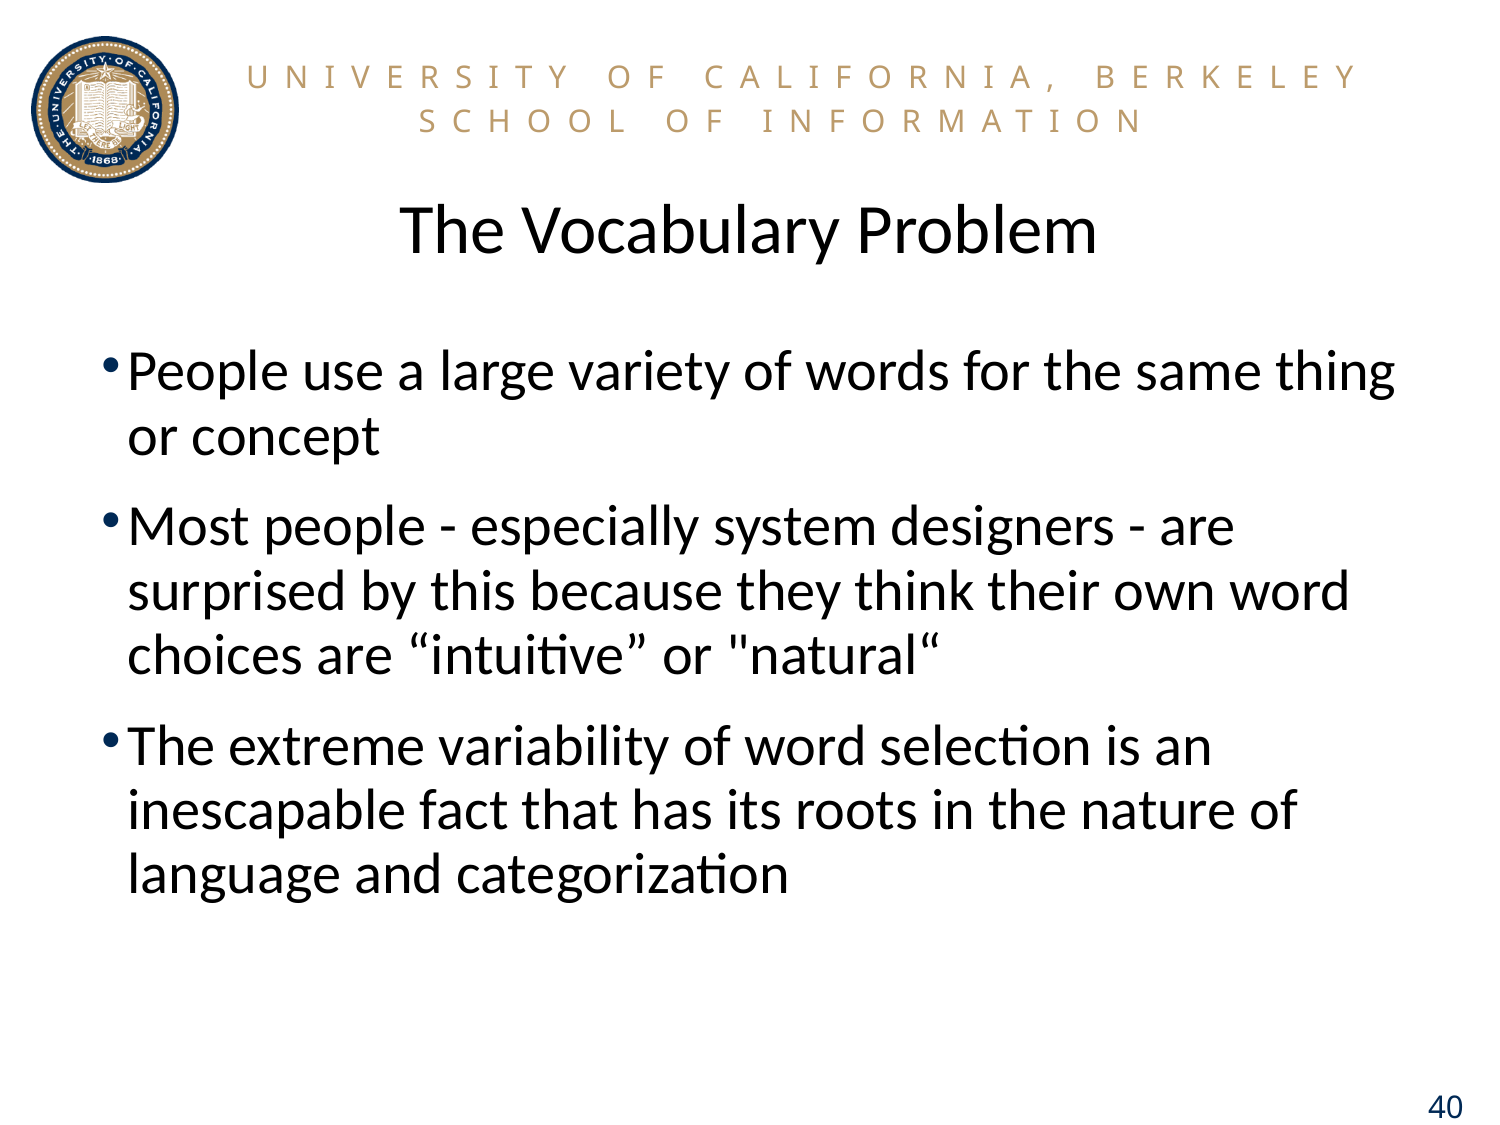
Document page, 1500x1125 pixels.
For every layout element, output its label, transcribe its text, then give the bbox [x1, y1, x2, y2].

title The Vocabulary Problem [74, 132, 1425, 328]
text_box People use a large variety of words for the same thing or concept Most people - especially system designers - are surprised by this because they think their own word choices are “intuitive” or "natural“ The extreme variability of word selection is an inescapable fact that has its roots in the nature of language and categorization [90, 333, 1410, 913]
text_box UNIVERSITY OF CALIFORNIA, BERKELEY [240, 61, 1361, 97]
text_box 40 [1438, 1081, 1454, 1119]
picture [31, 36, 179, 184]
text_box SCHOOL OF INFORMATION [412, 105, 1147, 140]
